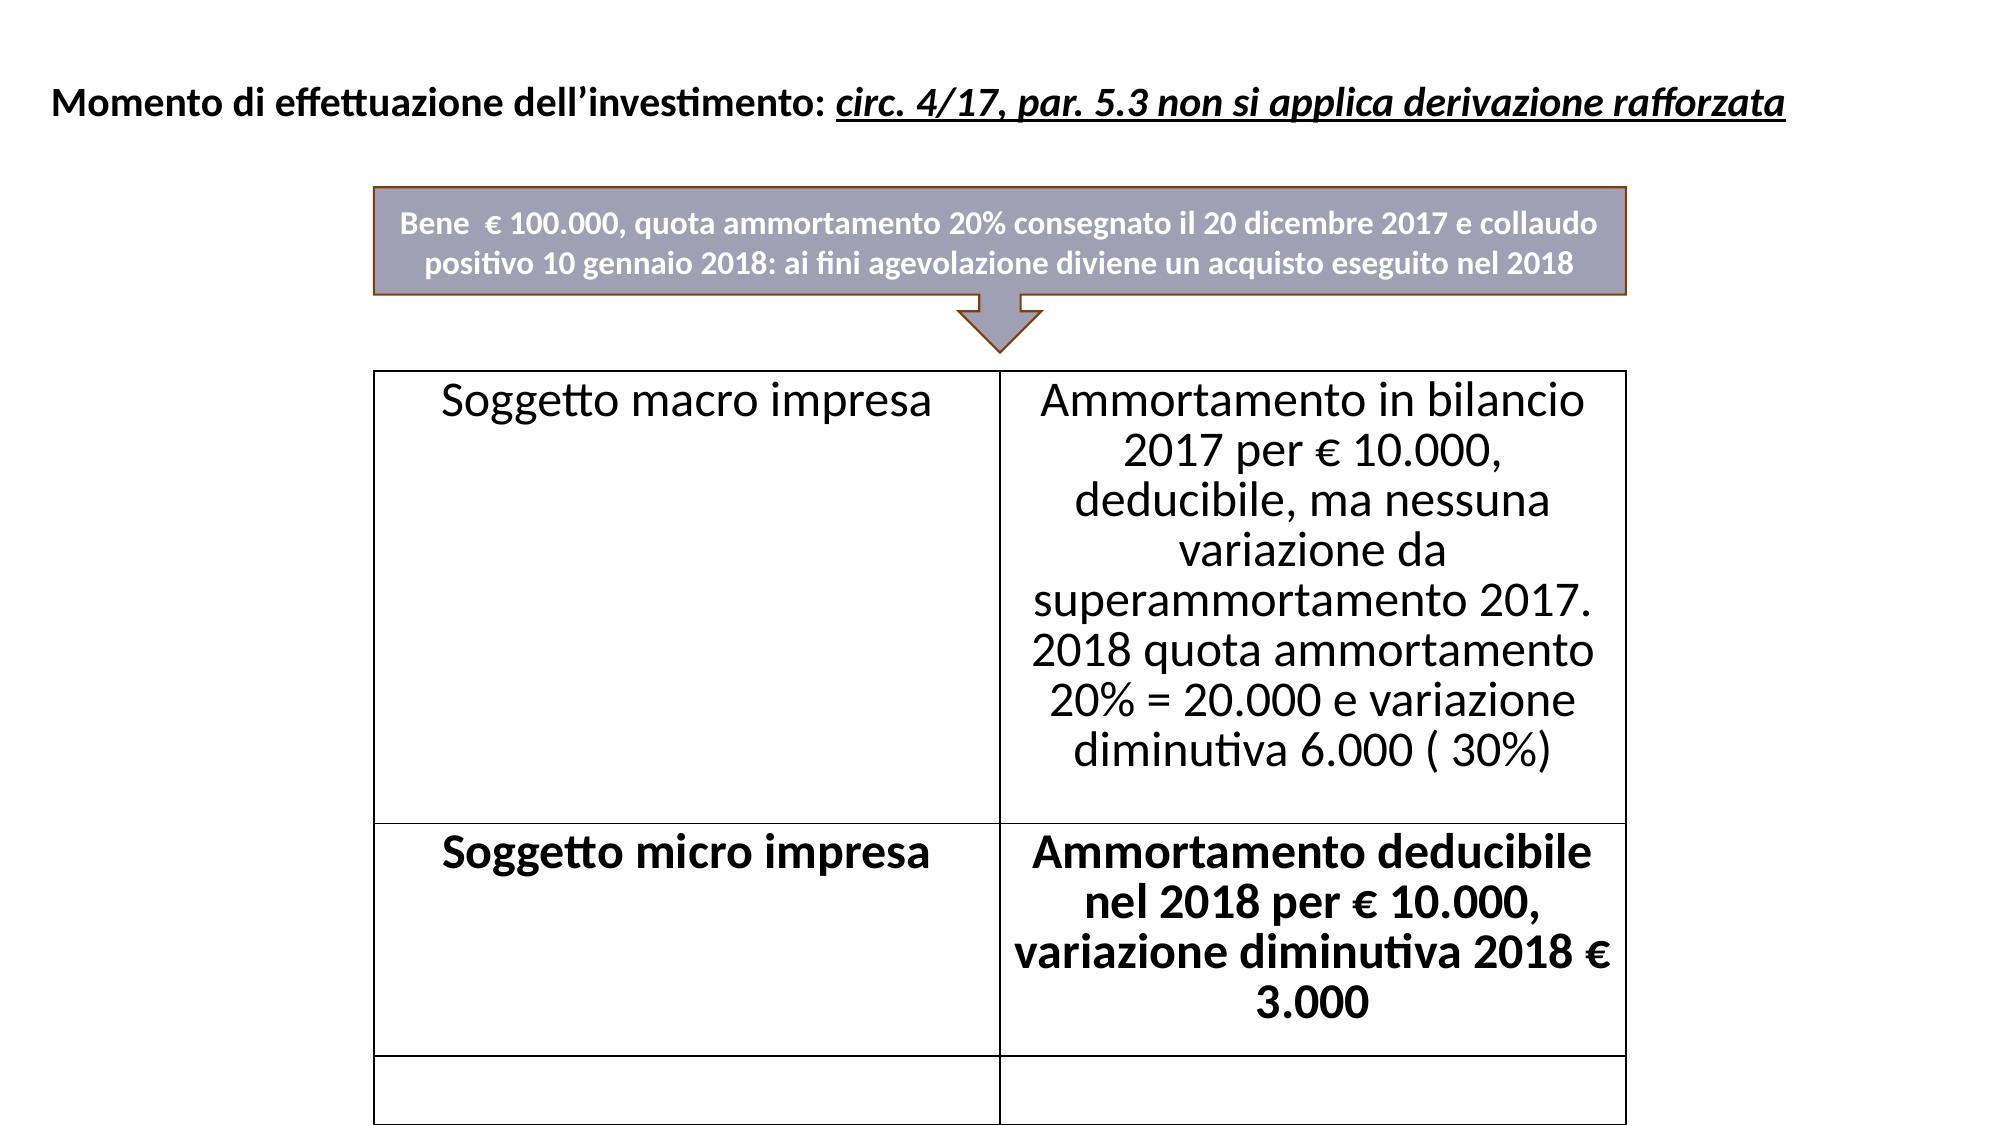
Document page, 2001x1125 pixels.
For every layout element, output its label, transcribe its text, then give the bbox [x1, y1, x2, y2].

title Momento di effettuazione dell’investimento: circ. 4/17, par. 5.3 non si applica derivazione rafforzata [35, 58, 1893, 148]
table_cell [375, 1057, 999, 1124]
text_box Bene € 100.000, quota ammortamento 20% consegnato il 20 dicembre 2017 e collaudo positivo 10 gennaio 2018: ai fini agevolazione diviene un acquisto eseguito nel 2018 [372, 186, 1627, 355]
table_cell Ammortamento deducibile nel 2018 per € 10.000, variazione diminutiva 2018 € 3.000 [1001, 824, 1625, 1055]
table_header Soggetto macro impresa [375, 372, 999, 823]
table_cell Soggetto micro impresa [375, 824, 999, 1055]
table_header Ammortamento in bilancio 2017 per € 10.000, deducibile, ma nessuna variazione da superammortamento 2017. 2018 quota ammortamento 20% = 20.000 e variazione diminutiva 6.000 ( 30%) [1001, 372, 1625, 823]
table_cell [1001, 1057, 1625, 1124]
